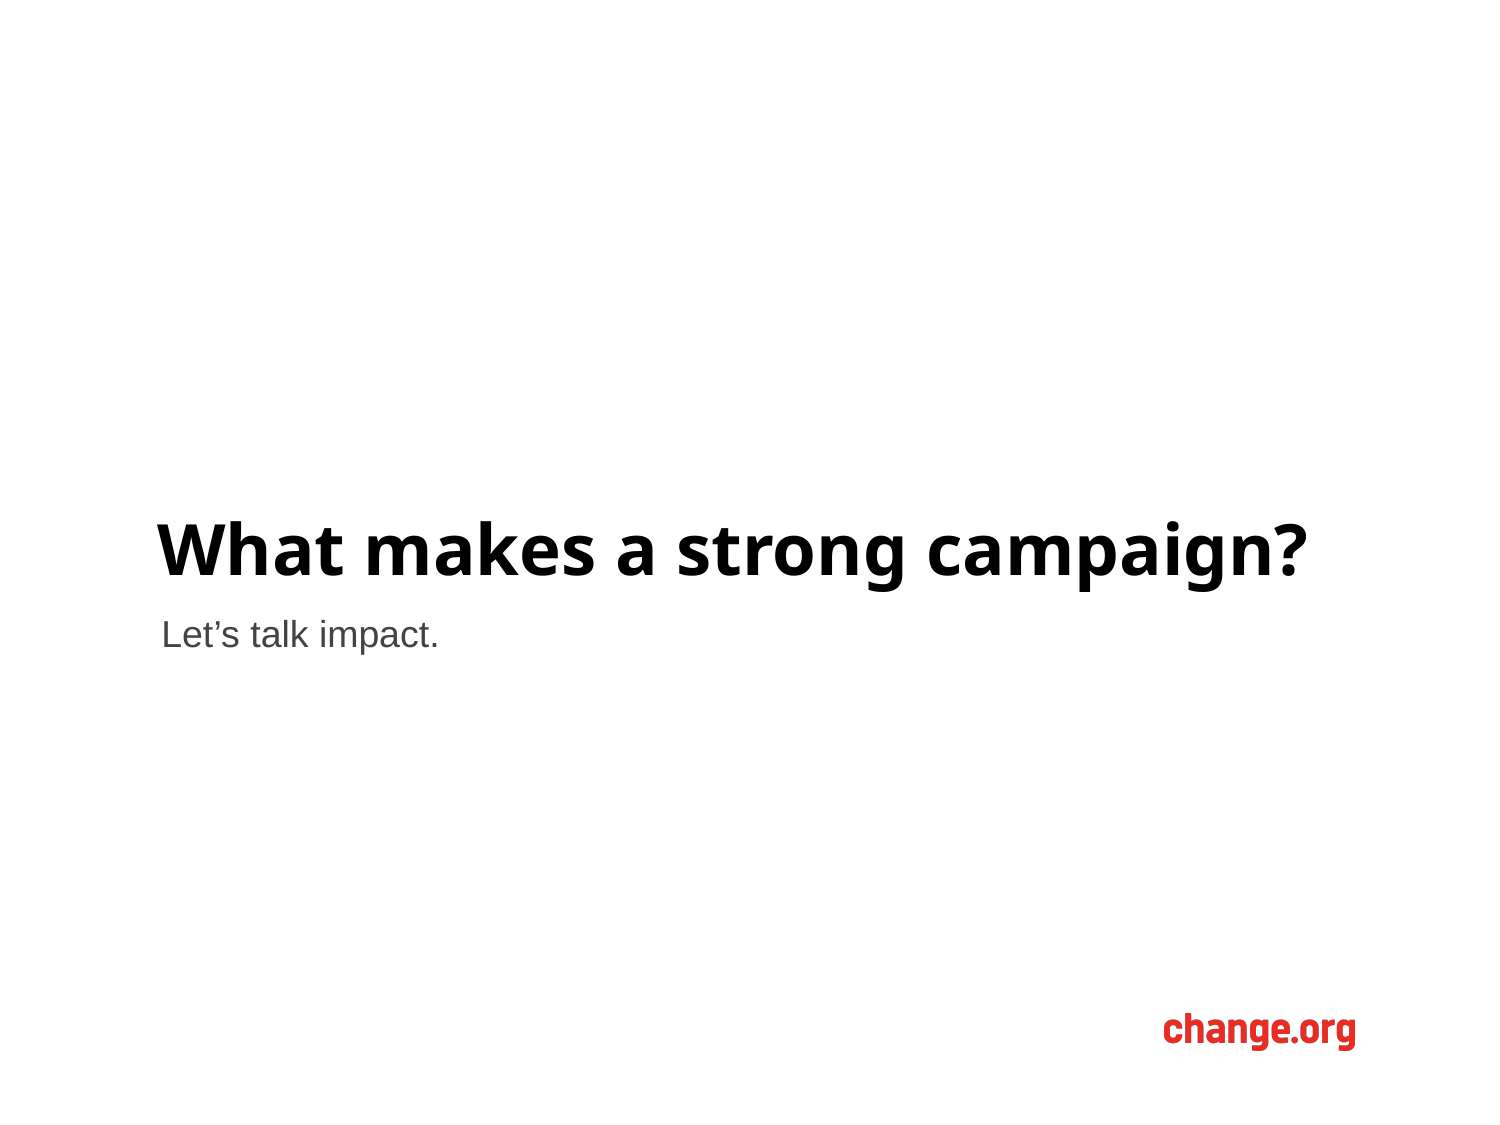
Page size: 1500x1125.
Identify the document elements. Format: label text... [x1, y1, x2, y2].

picture [1164, 1013, 1355, 1051]
text_box Let’s talk impact. [146, 588, 1023, 862]
title What makes a strong campaign? [146, 406, 1354, 688]
